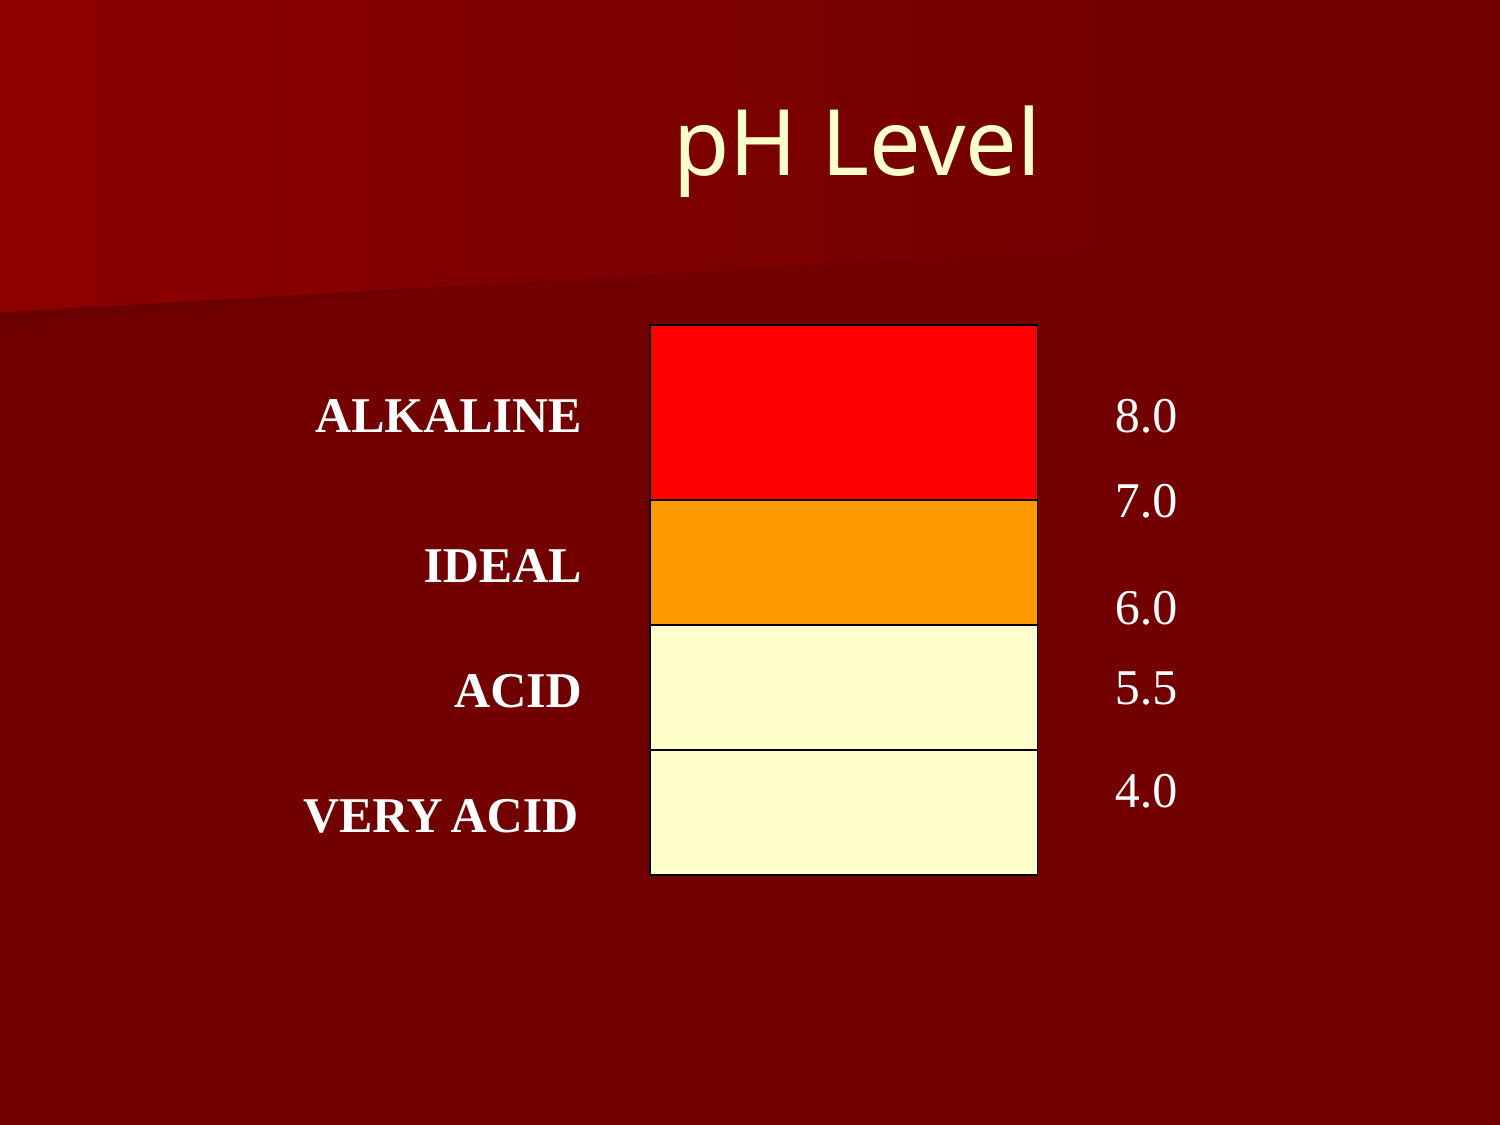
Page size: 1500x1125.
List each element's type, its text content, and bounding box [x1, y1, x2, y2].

text_box [649, 500, 1038, 624]
text_box IDEAL [408, 524, 597, 600]
text_box VERY ACID [288, 774, 594, 850]
text_box [649, 624, 1038, 750]
text_box ACID [439, 649, 597, 725]
text_box ALKALINE [300, 374, 597, 450]
title pH Level [289, 45, 1425, 233]
text_box [649, 750, 1038, 875]
text_box [649, 324, 1038, 500]
text_box 8.0 7.0 6.0 5.5 4.0 [1099, 374, 1250, 825]
